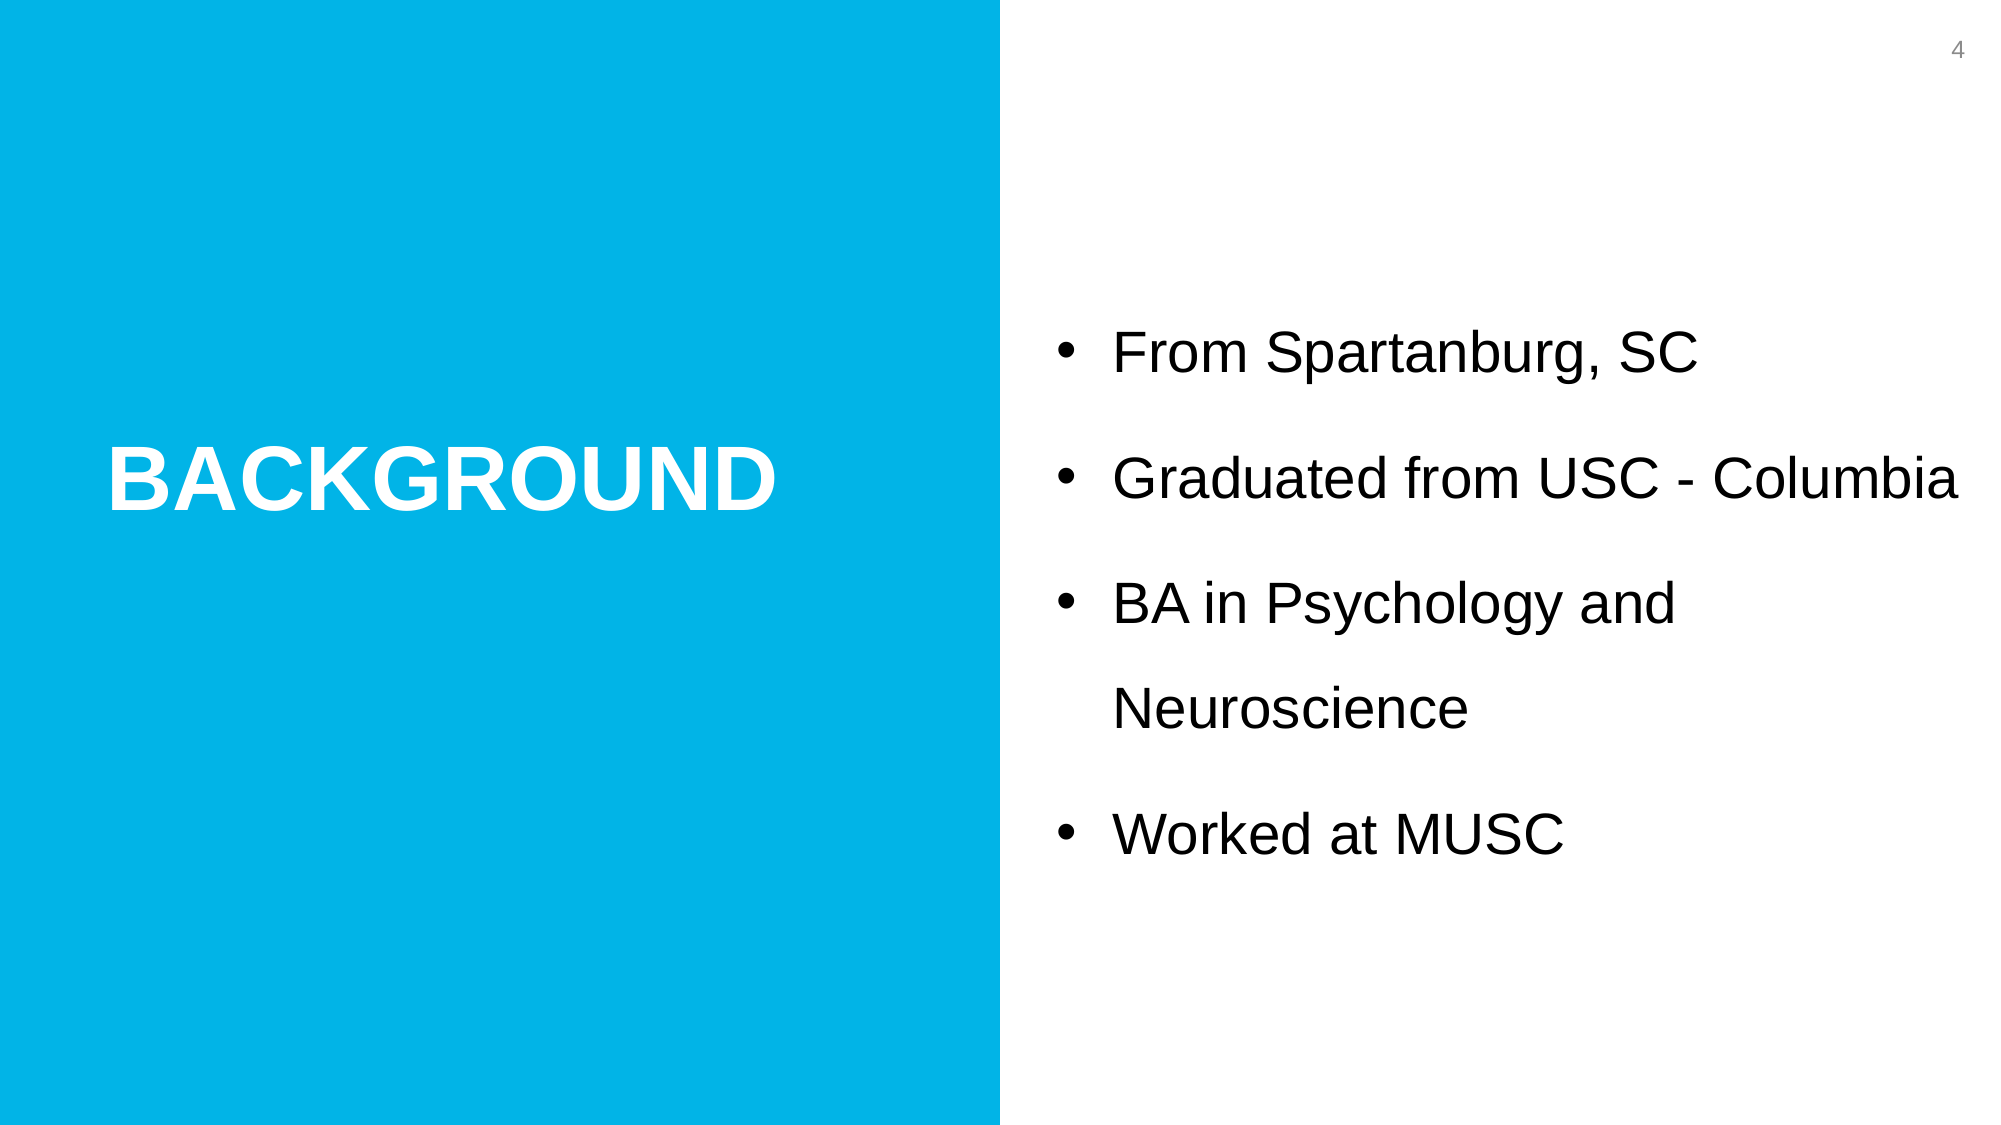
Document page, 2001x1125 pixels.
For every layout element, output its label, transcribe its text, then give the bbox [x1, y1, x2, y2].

slide_number 4 [1911, 18, 1981, 79]
list From Spartanburg, SC Graduated from USC - Columbia BA in Psychology and Neuroscience Worked at MUSC [1041, 272, 1981, 1125]
list Background [90, 349, 910, 540]
